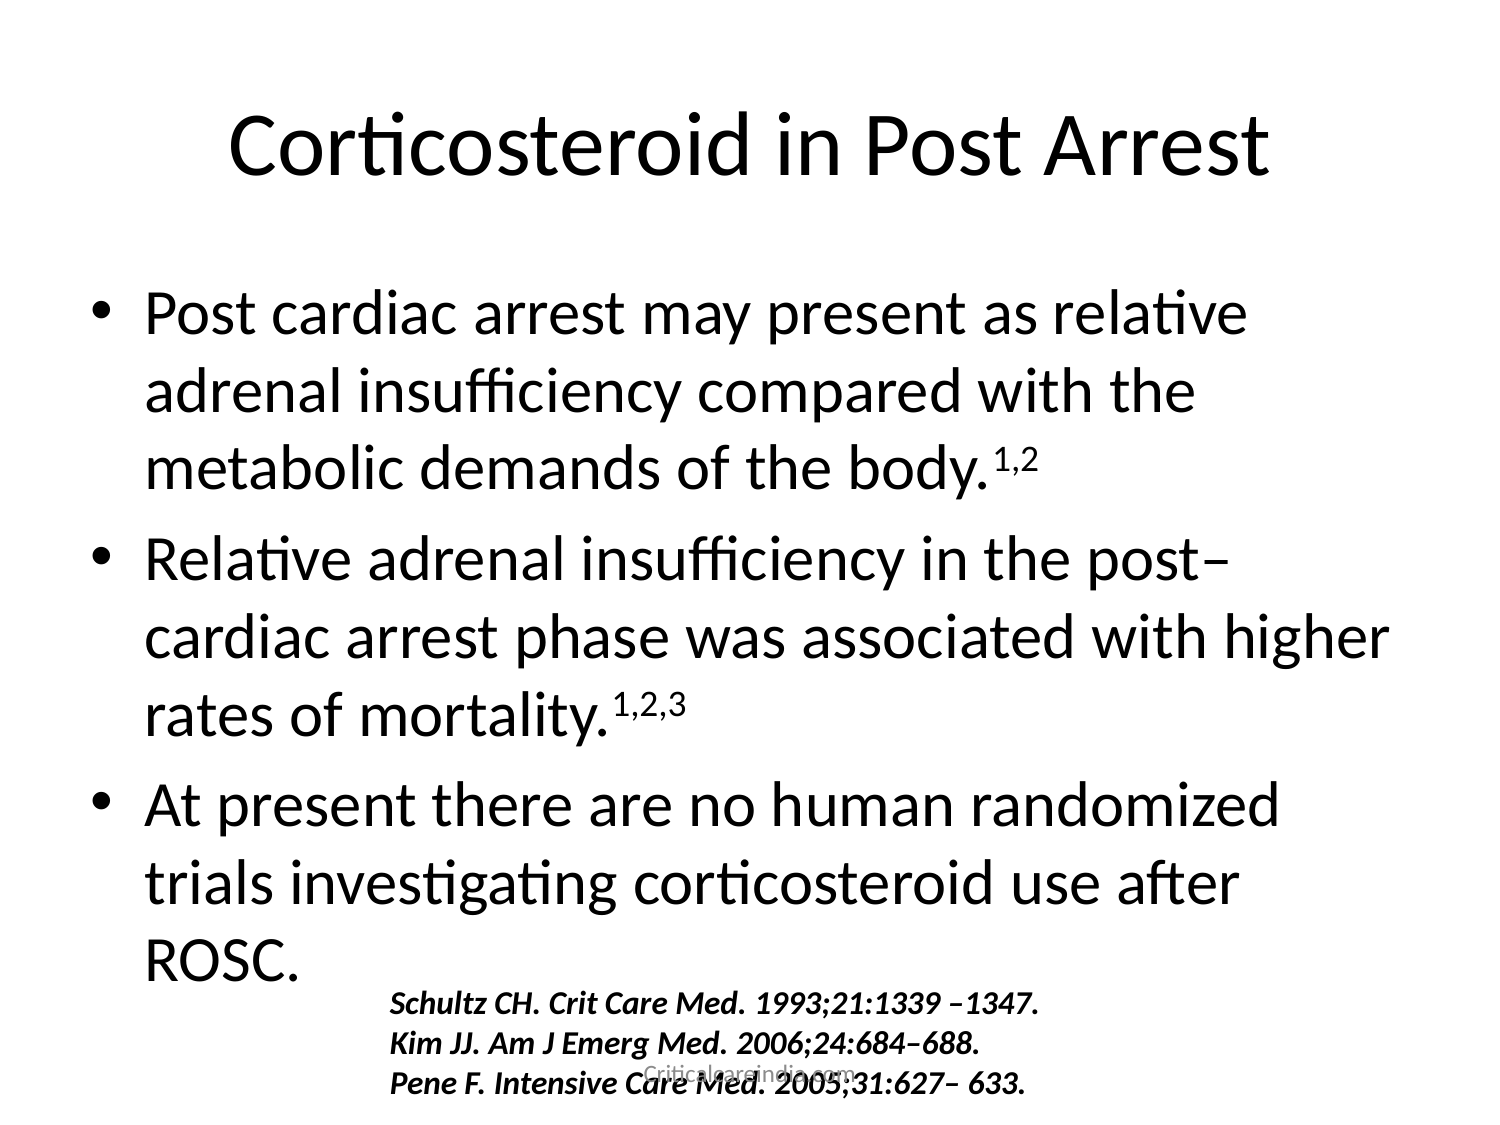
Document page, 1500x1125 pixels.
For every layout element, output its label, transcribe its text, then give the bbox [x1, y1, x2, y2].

list Post cardiac arrest may present as relative adrenal insufficiency compared with the metabolic demands of the body.1,2 Relative adrenal insufficiency in the post– cardiac arrest phase was associated with higher rates of mortality.1,2,3 At present there are no human randomized trials investigating corticosteroid use after ROSC. [75, 262, 1425, 1005]
text_box Schultz CH. Crit Care Med. 1993;21:1339 –1347. Kim JJ. Am J Emerg Med. 2006;24:684–688. Pene F. Intensive Care Med. 2005;31:627– 633. [374, 987, 1500, 1125]
title Corticosteroid in Post Arrest [75, 45, 1425, 233]
footer Criticalcareindia.com [512, 1042, 988, 1103]
